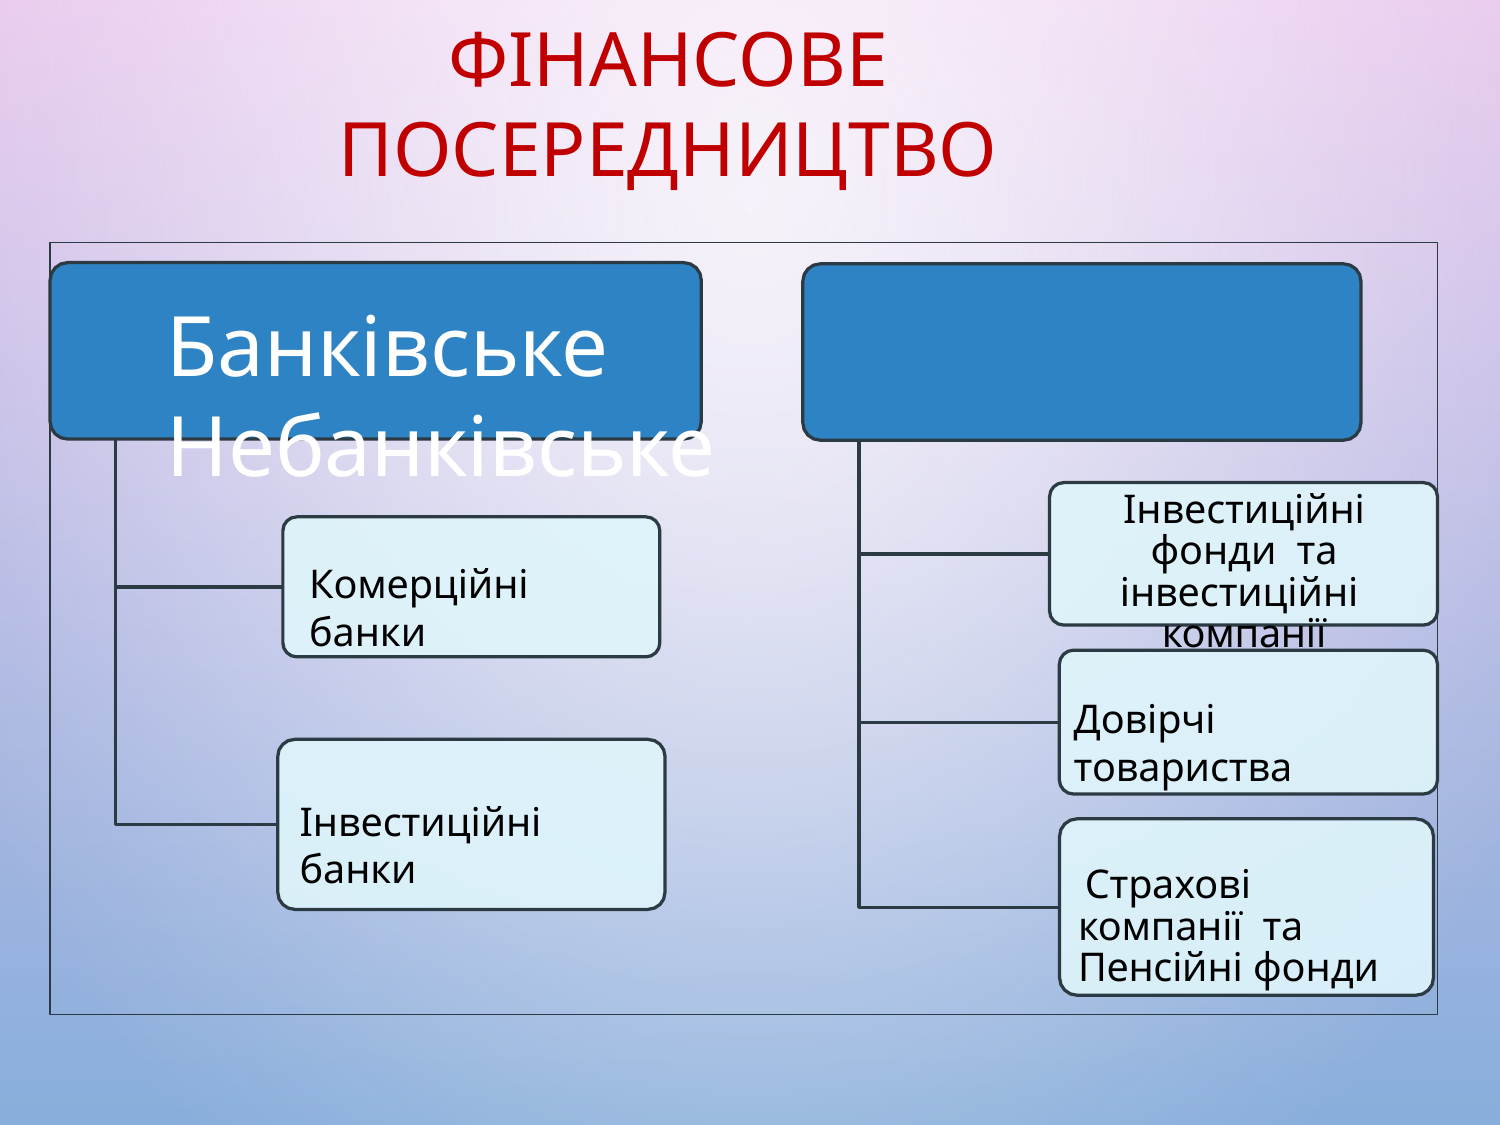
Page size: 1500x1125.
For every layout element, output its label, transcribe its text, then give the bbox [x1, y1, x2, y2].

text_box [800, 261, 1364, 443]
title Фінансове посередництво [212, 5, 1122, 196]
text_box [0, 0, 1500, 615]
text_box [113, 437, 667, 912]
text_box [50, 242, 1438, 1015]
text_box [856, 438, 1436, 998]
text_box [48, 260, 704, 659]
